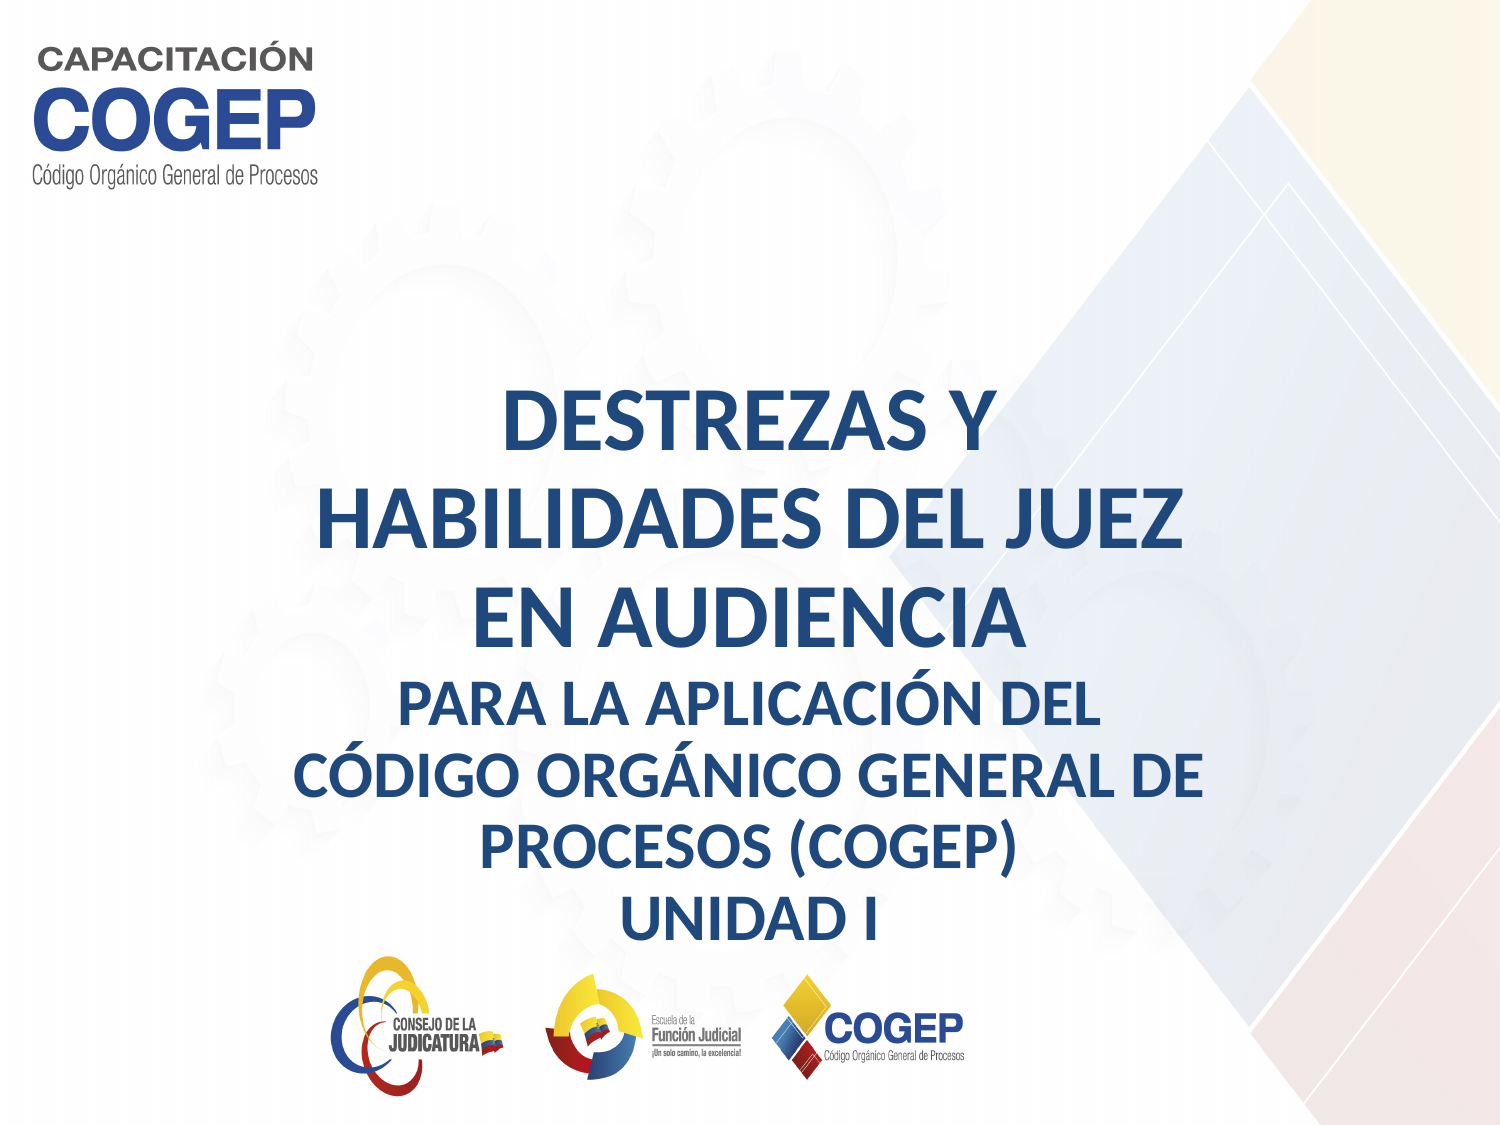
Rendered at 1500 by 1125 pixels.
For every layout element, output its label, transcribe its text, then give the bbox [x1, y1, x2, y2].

picture [0, 0, 1500, 1125]
text_box DESTREZAS Y HABILIDADES DEL JUEZ EN AUDIENCIA PARA LA APLICACIÓN DEL CÓDIGO ORGÁNICO GENERAL DE PROCESOS (COGEP) UNIDAD I [271, 363, 1229, 963]
